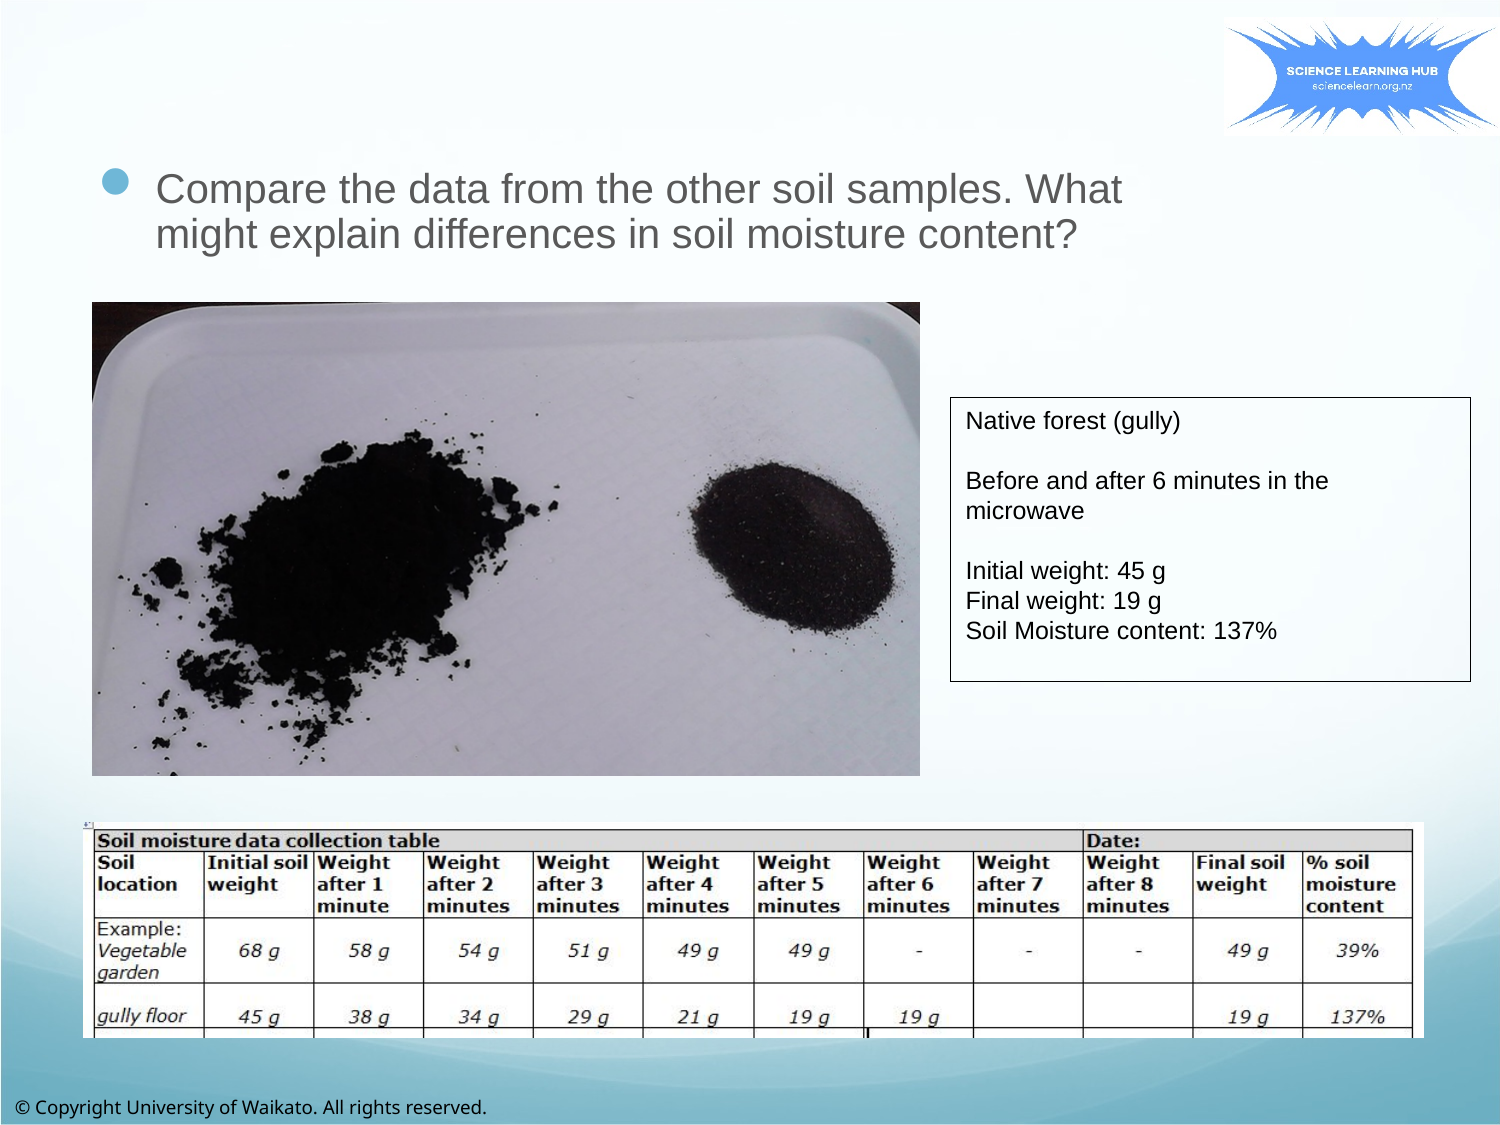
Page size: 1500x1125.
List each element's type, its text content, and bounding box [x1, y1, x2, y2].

text_box Compare the data from the other soil samples. What might explain differences in soil moisture content? [83, 160, 1171, 265]
text_box © Copyright University of Waikato. All rights reserved. [0, 1088, 597, 1125]
picture [0, 0, 1500, 1125]
text_box Native forest (gully) Before and after 6 minutes in the microwave Initial weight: 45 g Final weight: 19 g Soil Moisture content: 137% [950, 397, 1471, 682]
